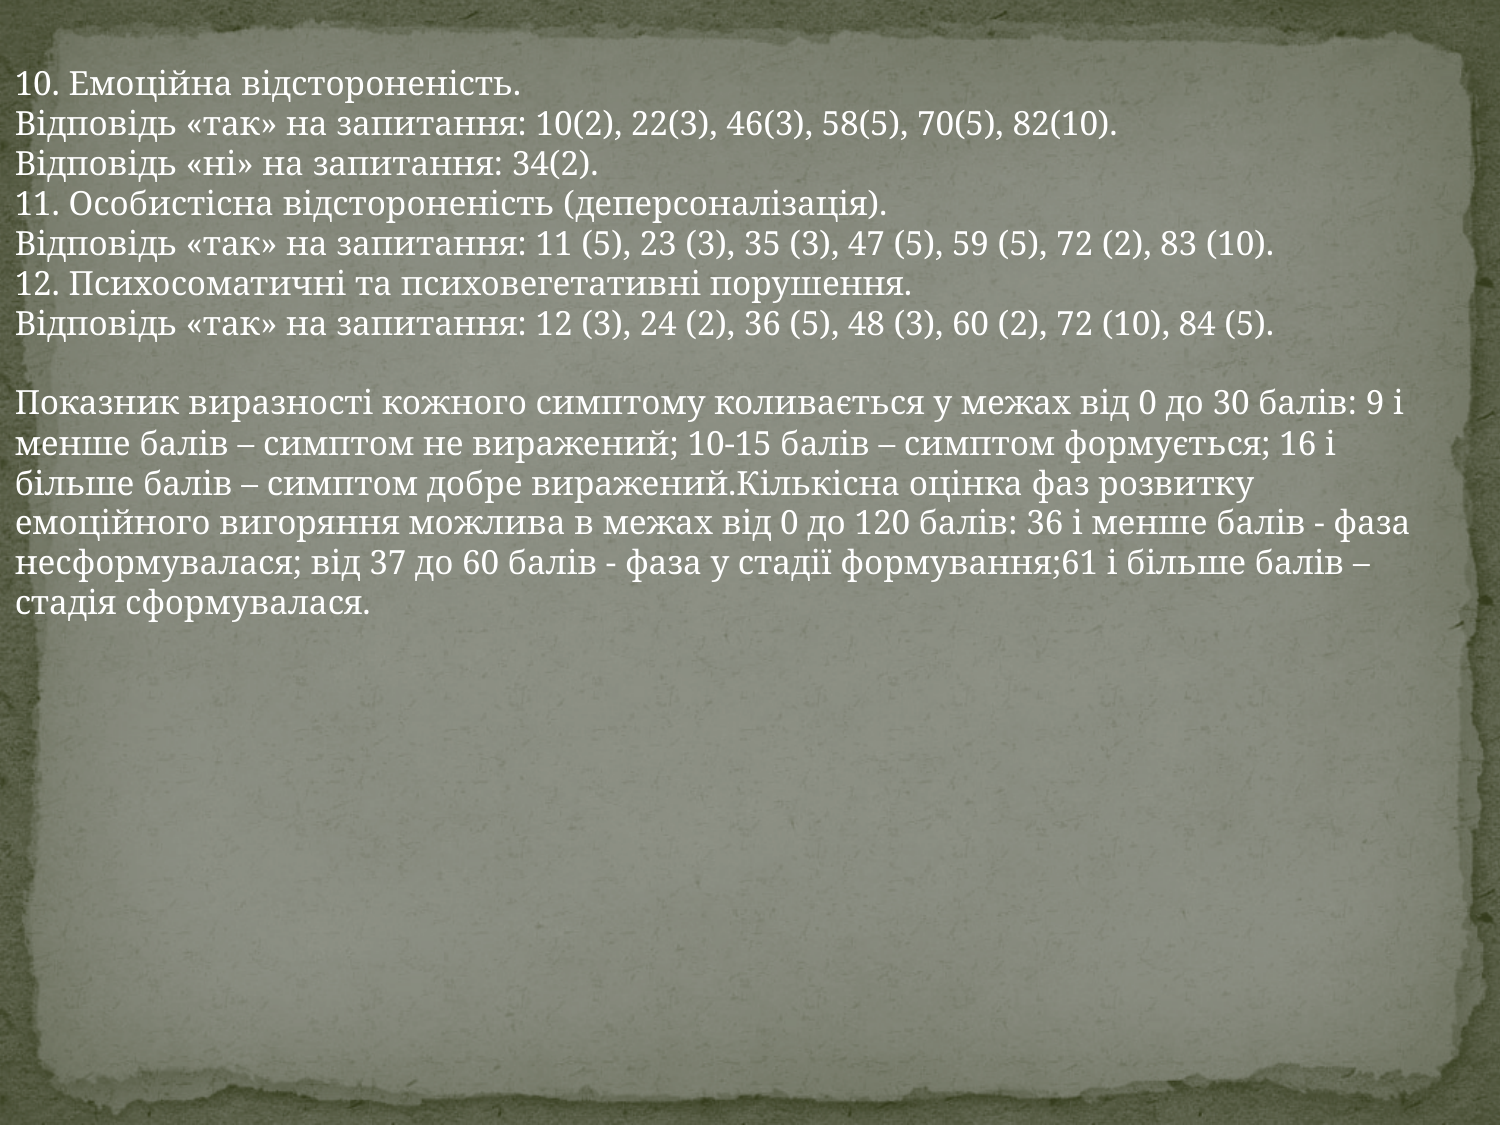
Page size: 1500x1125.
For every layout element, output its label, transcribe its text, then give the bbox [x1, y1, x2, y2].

text_box 10. Емоційна відстороненість. Відповідь «так» на запитання: 10(2), 22(3), 46(3), 58(5), 70(5), 82(10). Відповідь «ні» на запитання: 34(2). 11. Особистісна відстороненість (деперсоналізація). Відповідь «так» на запитання: 11 (5), 23 (3), 35 (3), 47 (5), 59 (5), 72 (2), 83 (10). 12. Психосоматичні та психовегетативні порушення. Відповідь «так» на запитання: 12 (3), 24 (2), 36 (5), 48 (3), 60 (2), 72 (10), 84 (5). Показник виразності кожного симптому коливається у межах від 0 до 30 балів: 9 і менше балів – симптом не виражений; 10-15 балів – симптом формується; 16 і більше балів – симптом добре виражений.Кількісна оцінка фаз розвитку емоційного вигоряння можлива в межах від 0 до 120 балів: 36 і менше балів - фаза несформувалася; від 37 до 60 балів - фаза у стадії формування;61 і більше балів – стадія сформувалася. [0, 55, 1447, 629]
